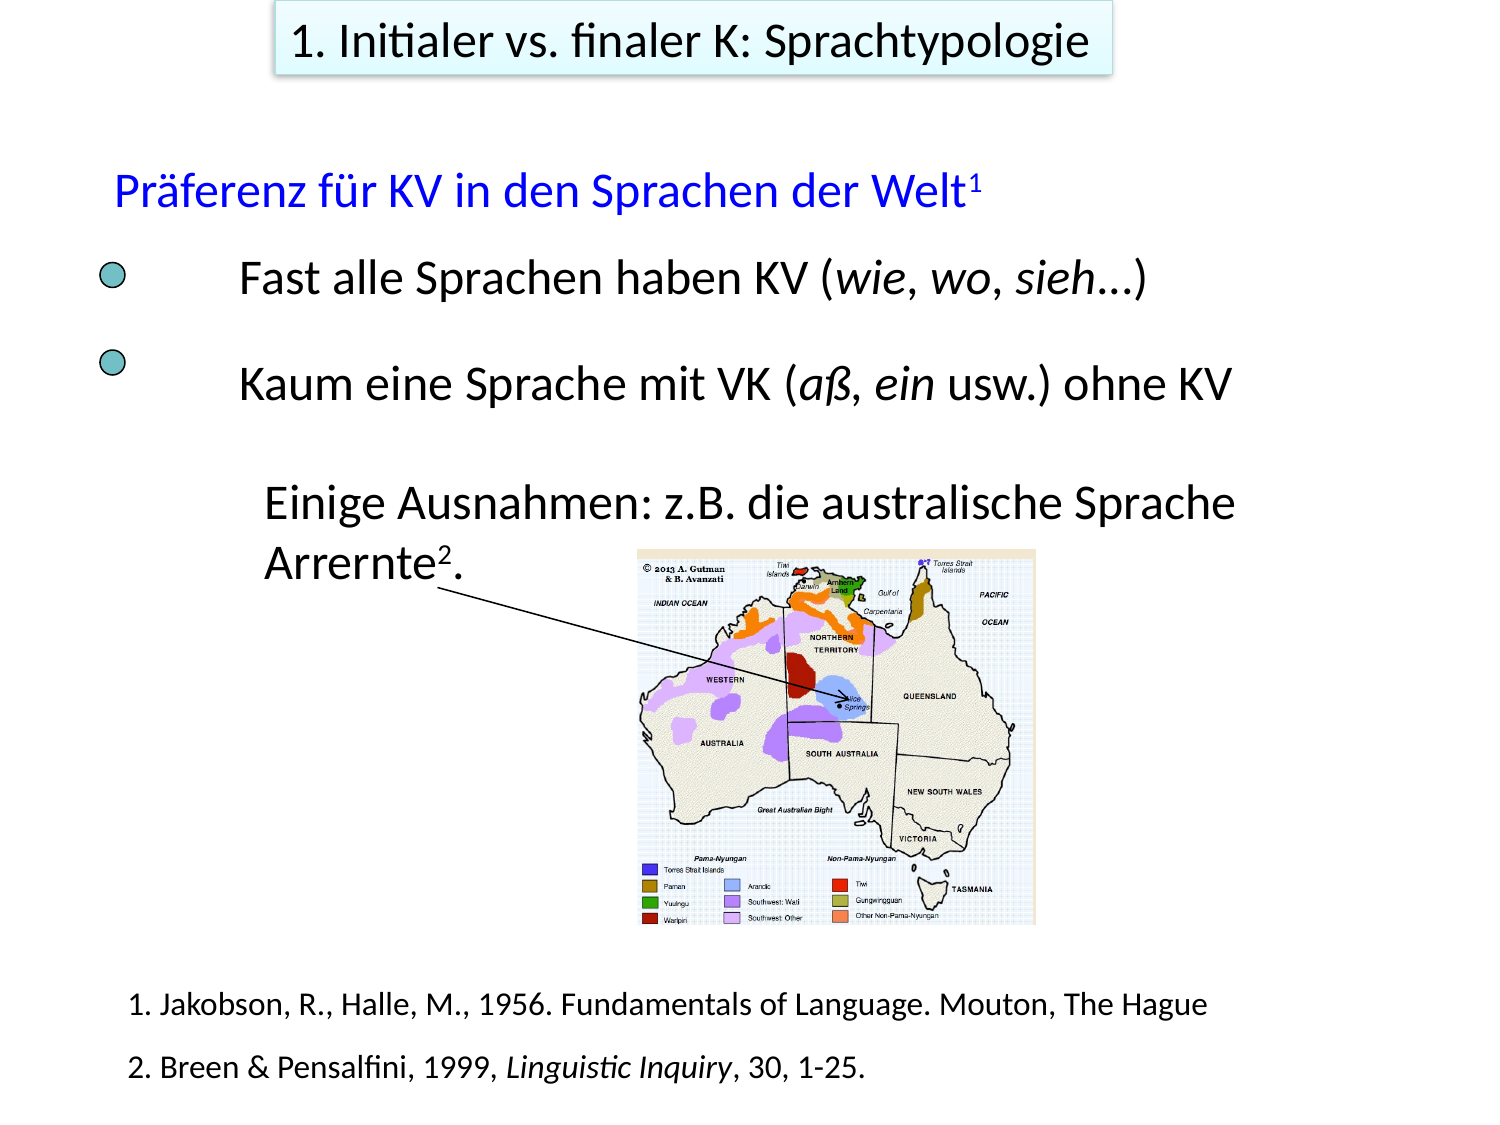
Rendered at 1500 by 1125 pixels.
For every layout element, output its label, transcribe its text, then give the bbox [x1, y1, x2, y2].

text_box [437, 587, 851, 701]
text_box [99, 262, 125, 288]
text_box Präferenz für KV in den Sprachen der Welt1 [99, 149, 1188, 225]
text_box 1. Initialer vs. finaler K: Sprachtypologie [274, 0, 1113, 75]
text_box 1. Jakobson, R., Halle, M., 1956. Fundamentals of Language. Mouton, The Hague [112, 974, 1313, 1030]
picture [637, 549, 1036, 926]
text_box [99, 350, 125, 376]
text_box Kaum eine Sprache mit VK (aß, ein usw.) ohne KV [224, 342, 1300, 418]
text_box 2. Breen & Pensalfini, 1999, Linguistic Inquiry, 30, 1-25. [112, 1037, 900, 1093]
text_box Fast alle Sprachen haben KV (wie, wo, sieh...) [225, 237, 1238, 313]
text_box Einige Ausnahmen: z.B. die australische Sprache Arrernte2. [249, 462, 1263, 598]
